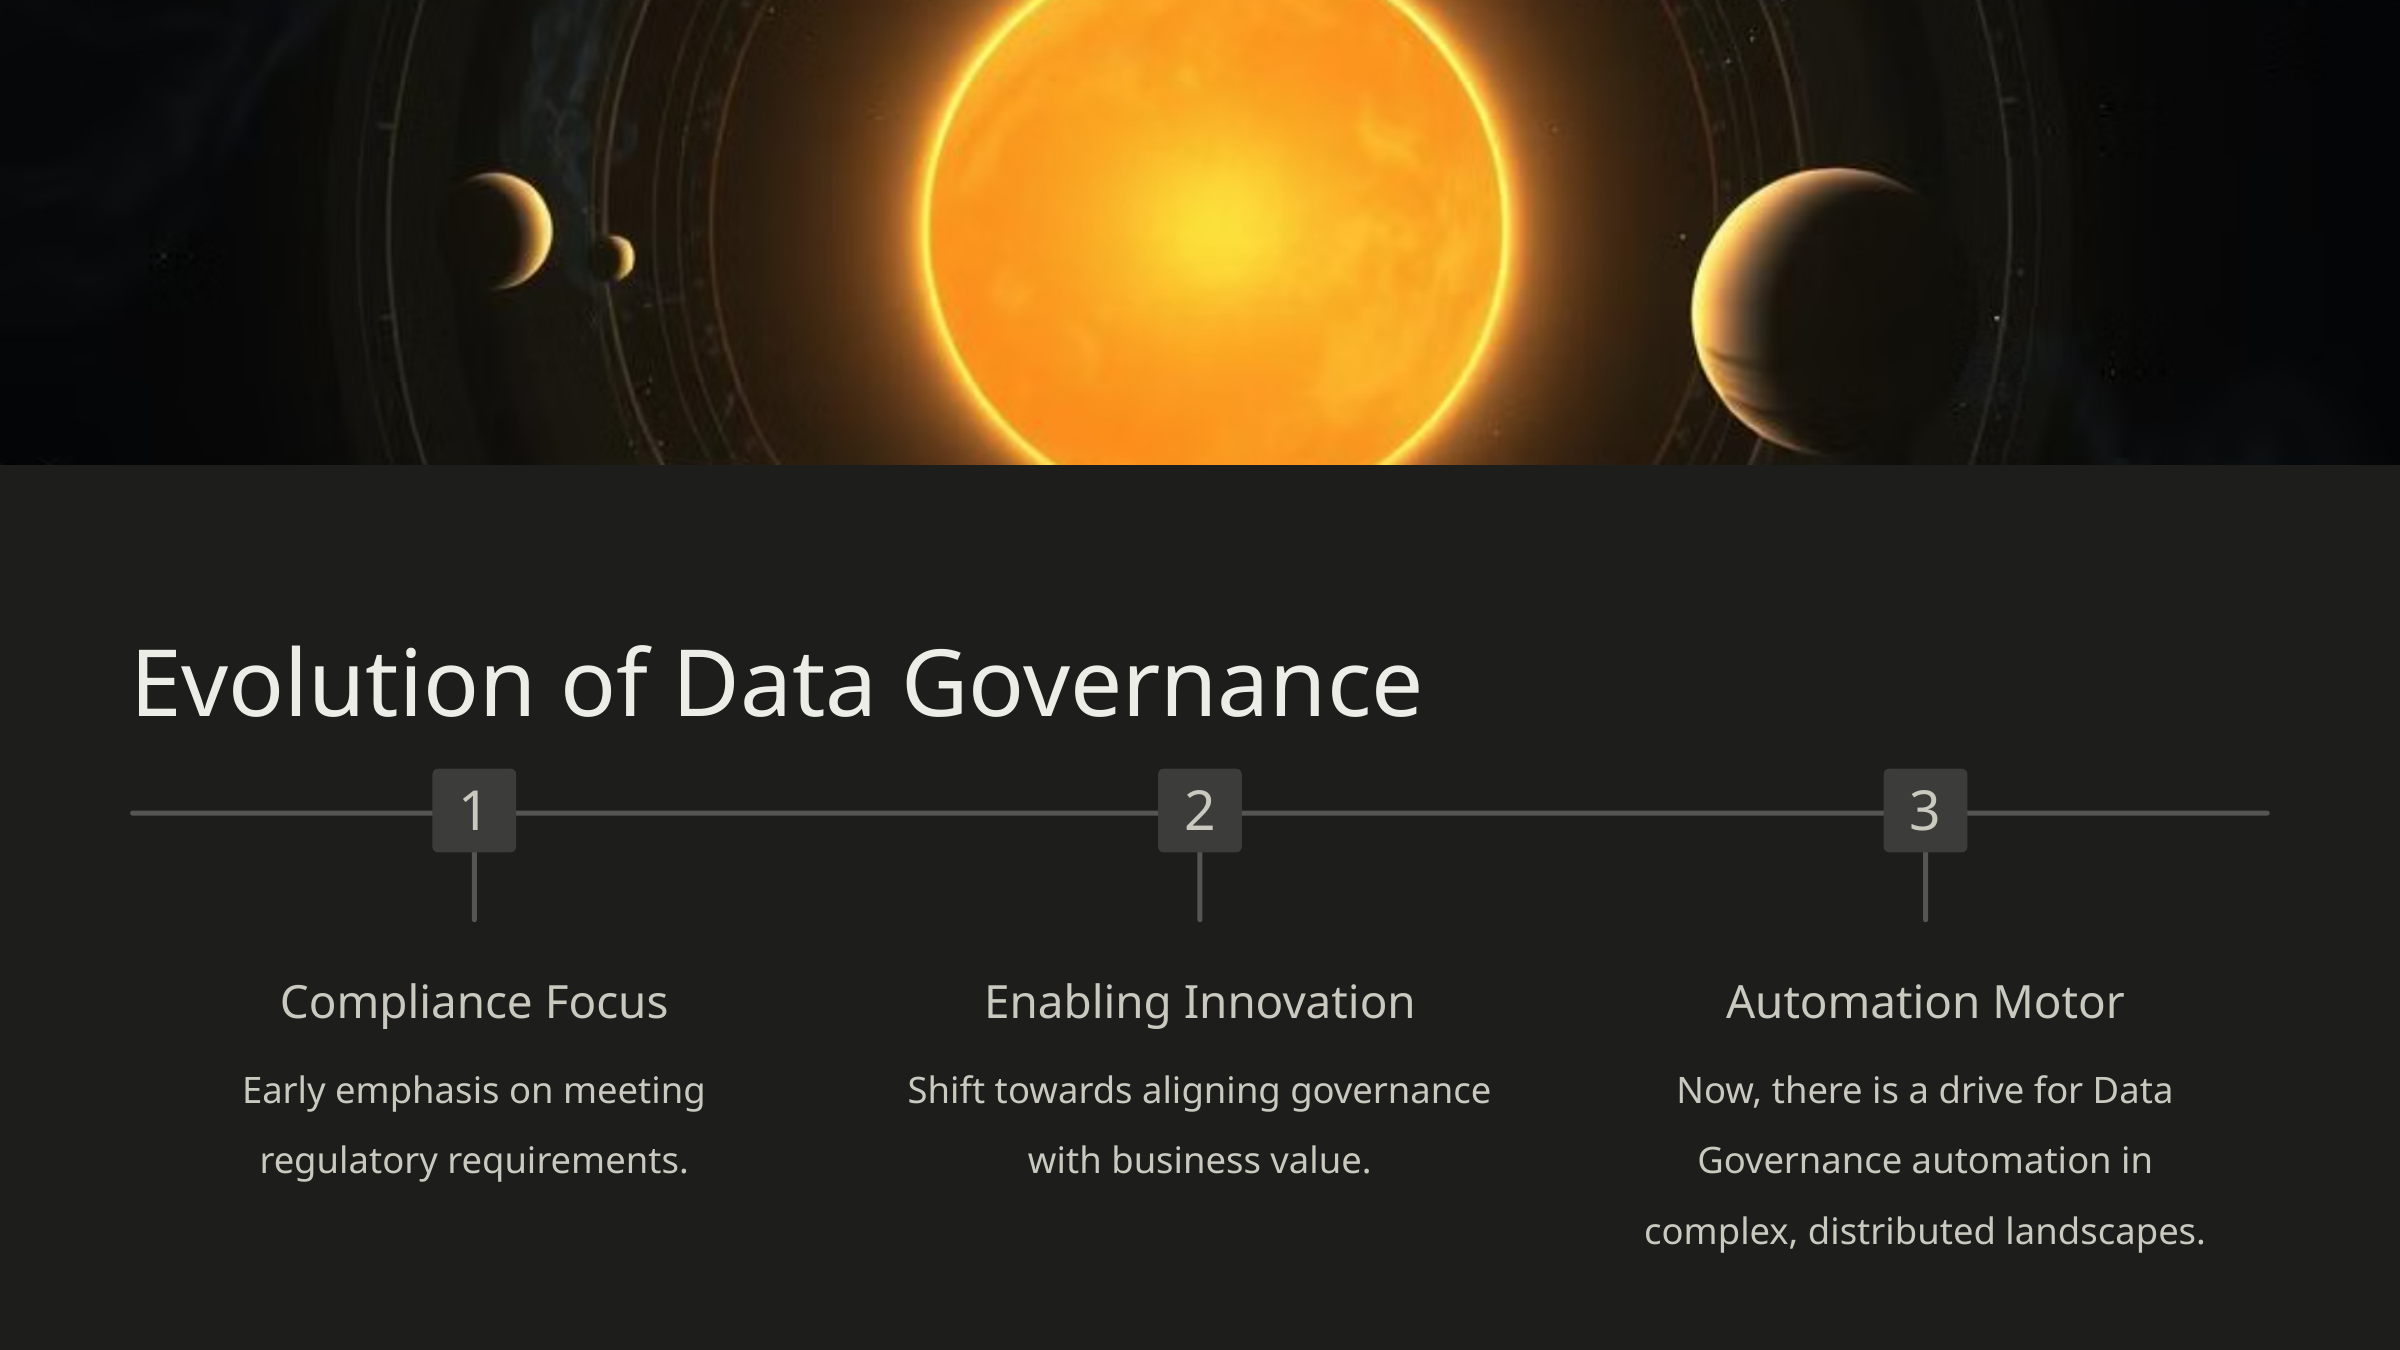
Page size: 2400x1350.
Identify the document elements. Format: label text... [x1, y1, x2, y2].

text_box [1242, 810, 1883, 816]
text_box Compliance Focus [241, 959, 707, 1018]
text_box 3 [1897, 775, 1954, 846]
text_box Now, there is a drive for Data Governance automation in complex, distributed landscapes. [1618, 1039, 2233, 1219]
text_box [517, 810, 1158, 816]
text_box Early emphasis on meeting regulatory requirements. [167, 1039, 782, 1159]
text_box [471, 853, 477, 923]
text_box [1883, 768, 1968, 853]
text_box [1197, 853, 1203, 923]
text_box 1 [446, 775, 503, 846]
text_box [1968, 810, 2270, 816]
text_box Evolution of Data Governance [130, 596, 1525, 713]
text_box Shift towards aligning governance with business value. [892, 1039, 1507, 1159]
text_box [1158, 768, 1242, 853]
text_box Automation Motor [1692, 959, 2159, 1018]
text_box Enabling Innovation [960, 959, 1440, 1018]
text_box [1923, 853, 1929, 923]
text_box [432, 768, 517, 853]
text_box 2 [1172, 775, 1228, 846]
picture [0, 0, 2400, 466]
text_box [130, 810, 432, 816]
